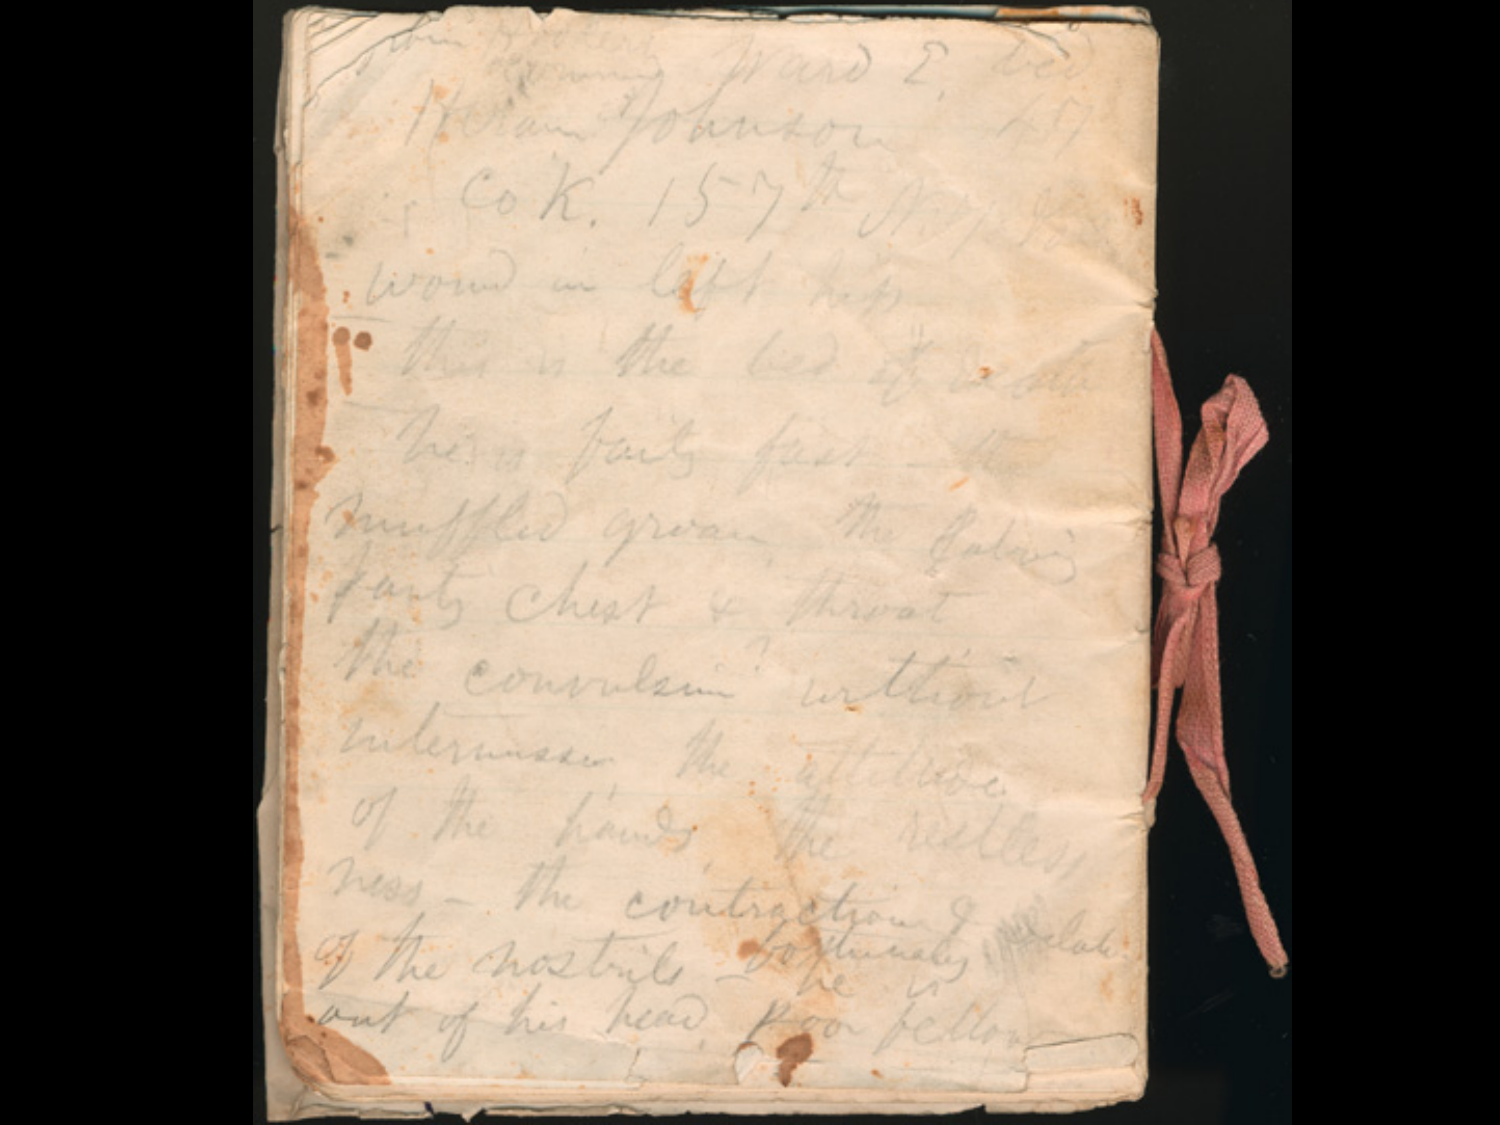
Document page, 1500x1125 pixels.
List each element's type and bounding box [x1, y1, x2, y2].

picture [253, 0, 1292, 1125]
